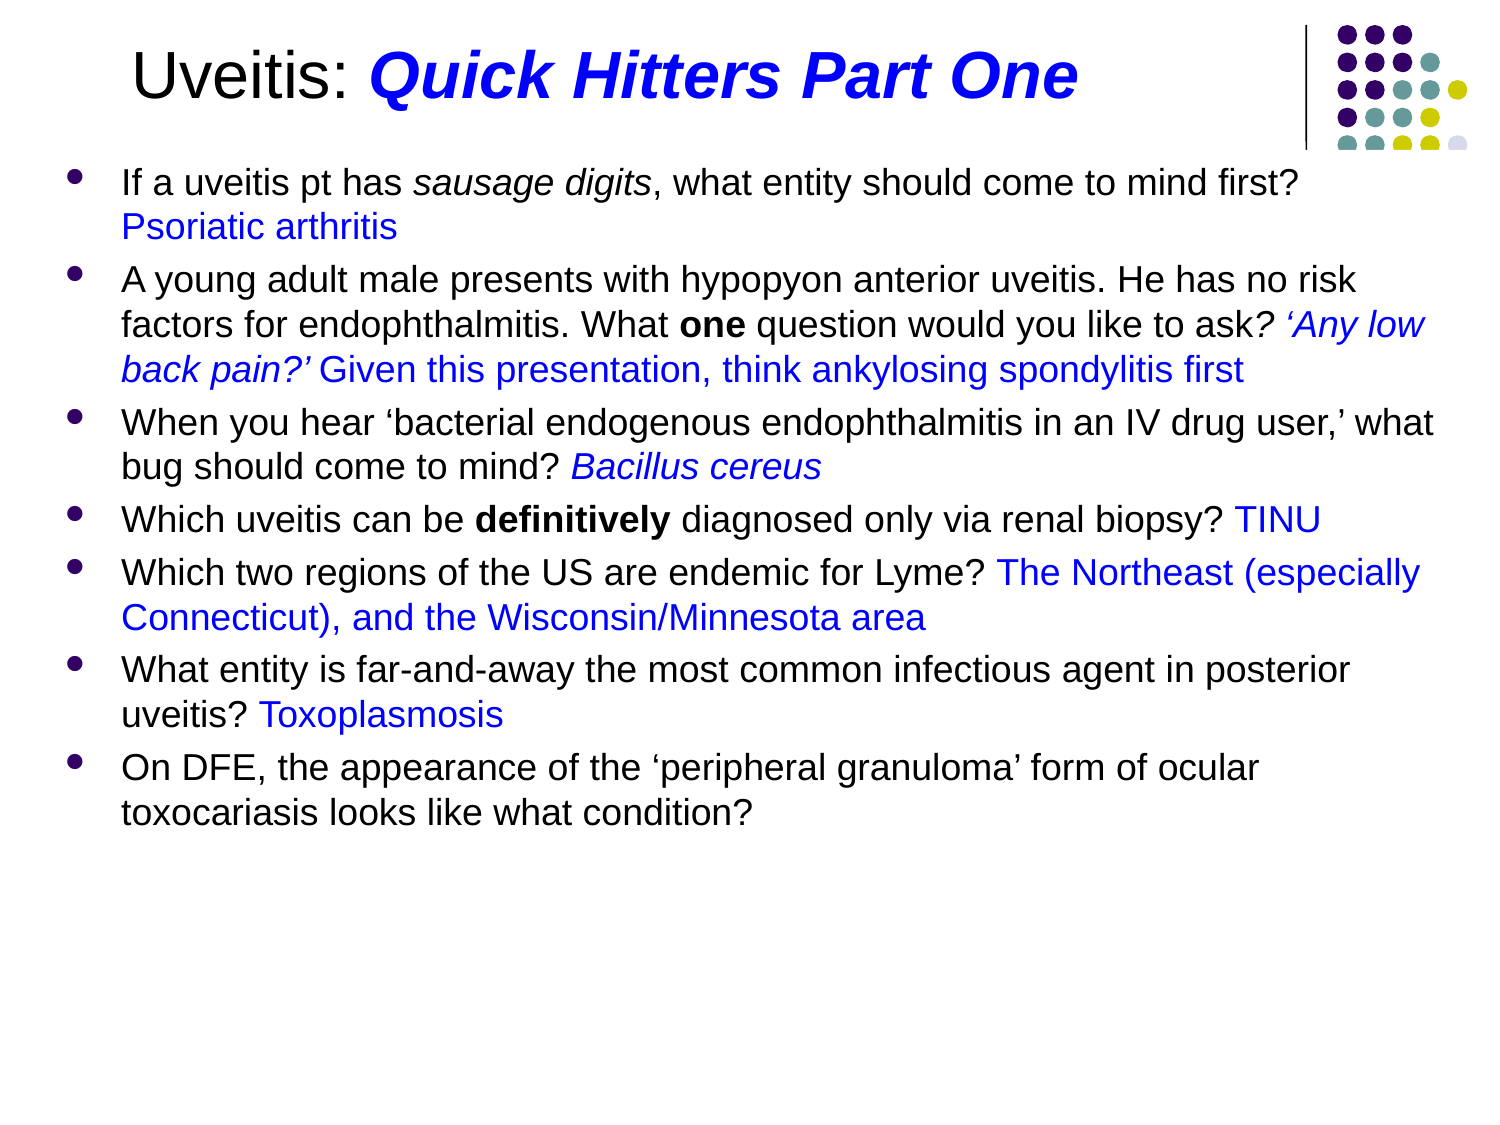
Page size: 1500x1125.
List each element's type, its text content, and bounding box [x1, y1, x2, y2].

list If a uveitis pt has sausage digits, what entity should come to mind first? Psoriatic arthritis A young adult male presents with hypopyon anterior uveitis. He has no risk factors for endophthalmitis. What one question would you like to ask? ‘Any low back pain?’ Given this presentation, think ankylosing spondylitis first When you hear ‘bacterial endogenous endophthalmitis in an IV drug user,’ what bug should come to mind? Bacillus cereus Which uveitis can be definitively diagnosed only via renal biopsy? TINU Which two regions of the US are endemic for Lyme? The Northeast (especially Connecticut), and the Wisconsin/Minnesota area What entity is far-and-away the most common infectious agent in posterior uveitis? Toxoplasmosis On DFE, the appearance of the ‘peripheral granuloma’ form of ocular toxocariasis looks like what condition? [50, 149, 1475, 1113]
text_box Uveitis: Quick Hitters Part One [116, 24, 1095, 120]
